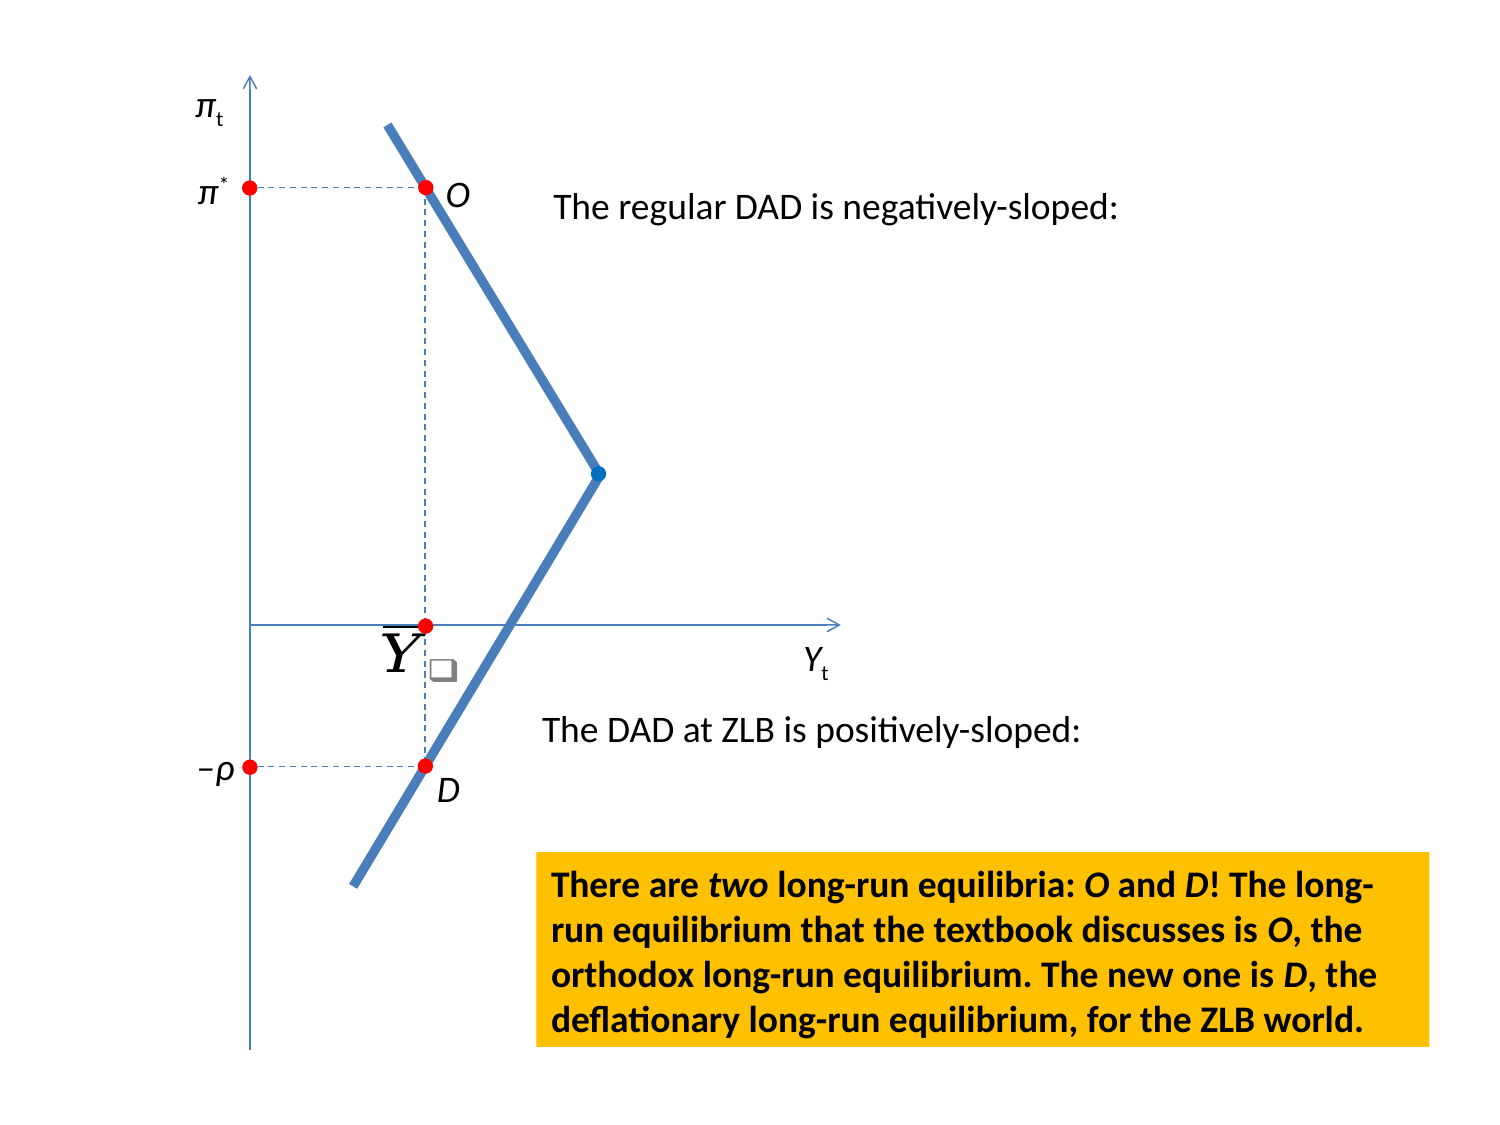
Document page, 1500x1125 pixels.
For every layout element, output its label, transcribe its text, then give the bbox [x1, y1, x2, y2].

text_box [352, 474, 601, 887]
text_box π* [183, 159, 245, 219]
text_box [387, 124, 601, 474]
text_box There are two long-run equilibria: O and D! The long-run equilibrium that the textbook discusses is O, the orthodox long-run equilibrium. The new one is D, the deflationary long-run equilibrium, for the ZLB world. [536, 852, 1430, 1047]
text_box πt [180, 72, 251, 139]
text_box Yt [788, 626, 859, 693]
text_box –ρ [181, 735, 245, 796]
